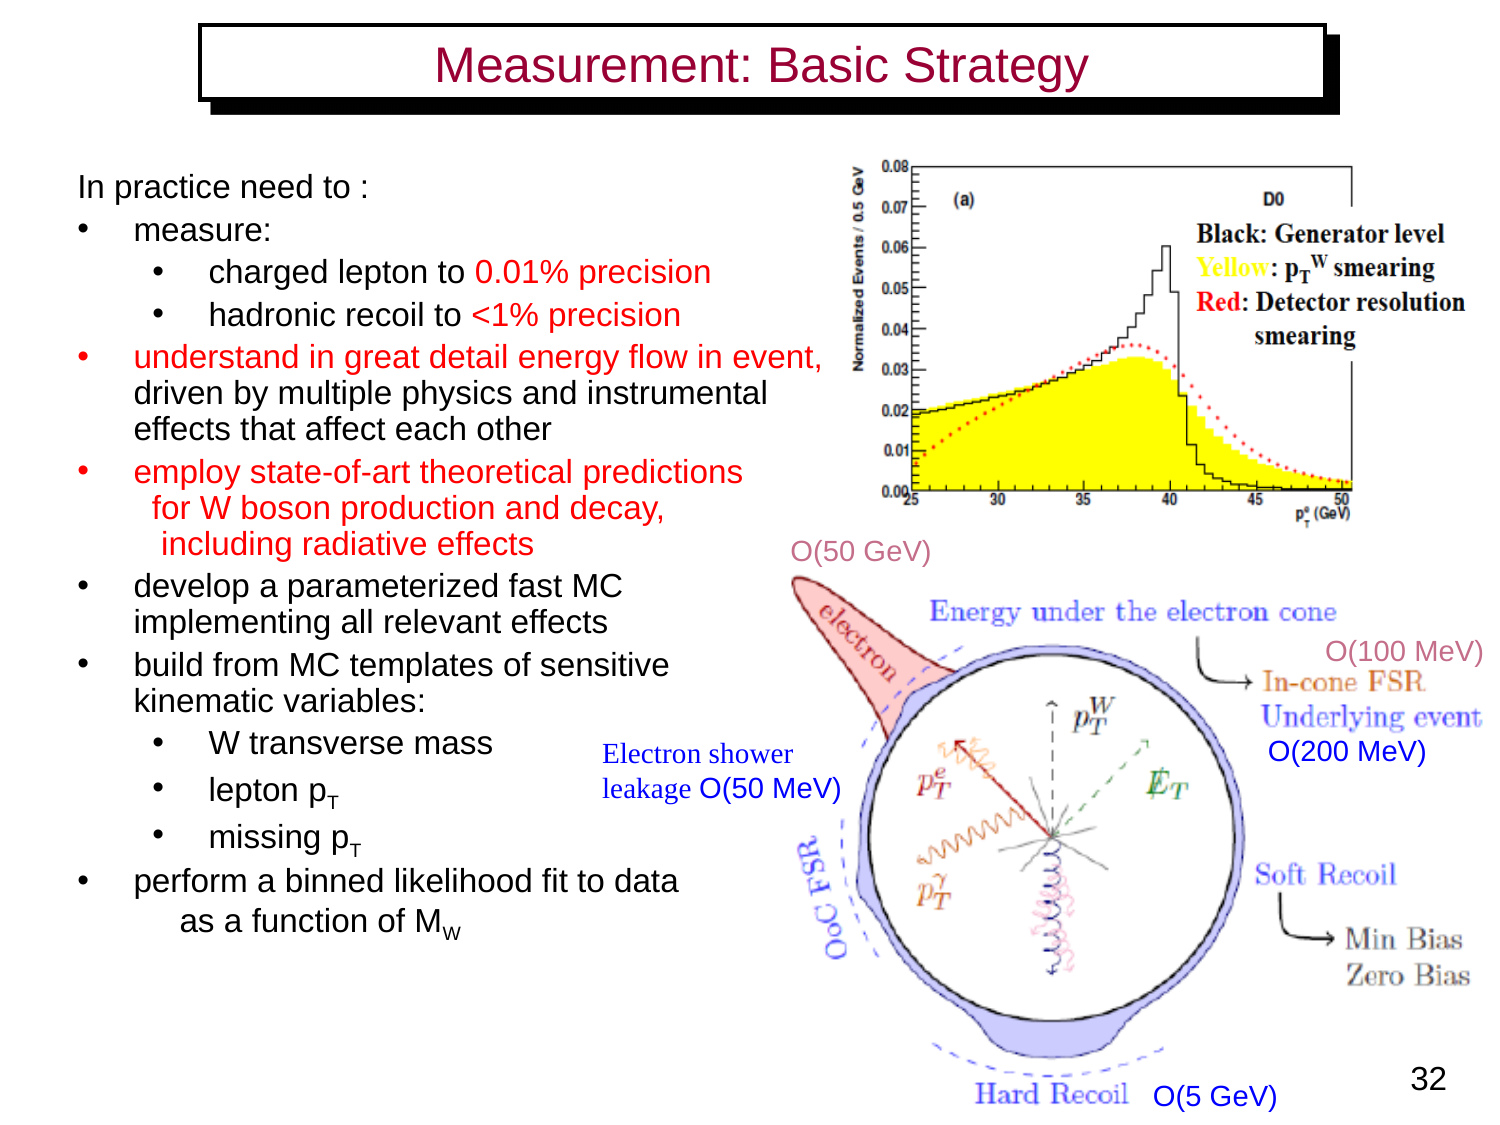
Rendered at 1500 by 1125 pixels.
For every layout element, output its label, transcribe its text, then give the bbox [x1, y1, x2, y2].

picture [772, 549, 1500, 1125]
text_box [837, 124, 1488, 551]
text_box Measurement: Basic Strategy [199, 24, 1325, 100]
text_box In practice need to : measure: charged lepton to 0.01% precision hadronic recoil to <1% precision understand in great detail energy flow in event, driven by multiple physics and instrumental effects that affect each other employ state-of-art theoretical predictions for W boson production and decay, including radiative effects develop a parameterized fast MC implementing all relevant effects build from MC templates of sensitive kinematic variables: W transverse mass lepton pT missing pT perform a binned likelihood fit to data as a function of MW [62, 162, 832, 413]
text_box Electron shower leakage O(50 MeV) [587, 726, 767, 812]
text_box O(50 GeV) [775, 524, 832, 548]
